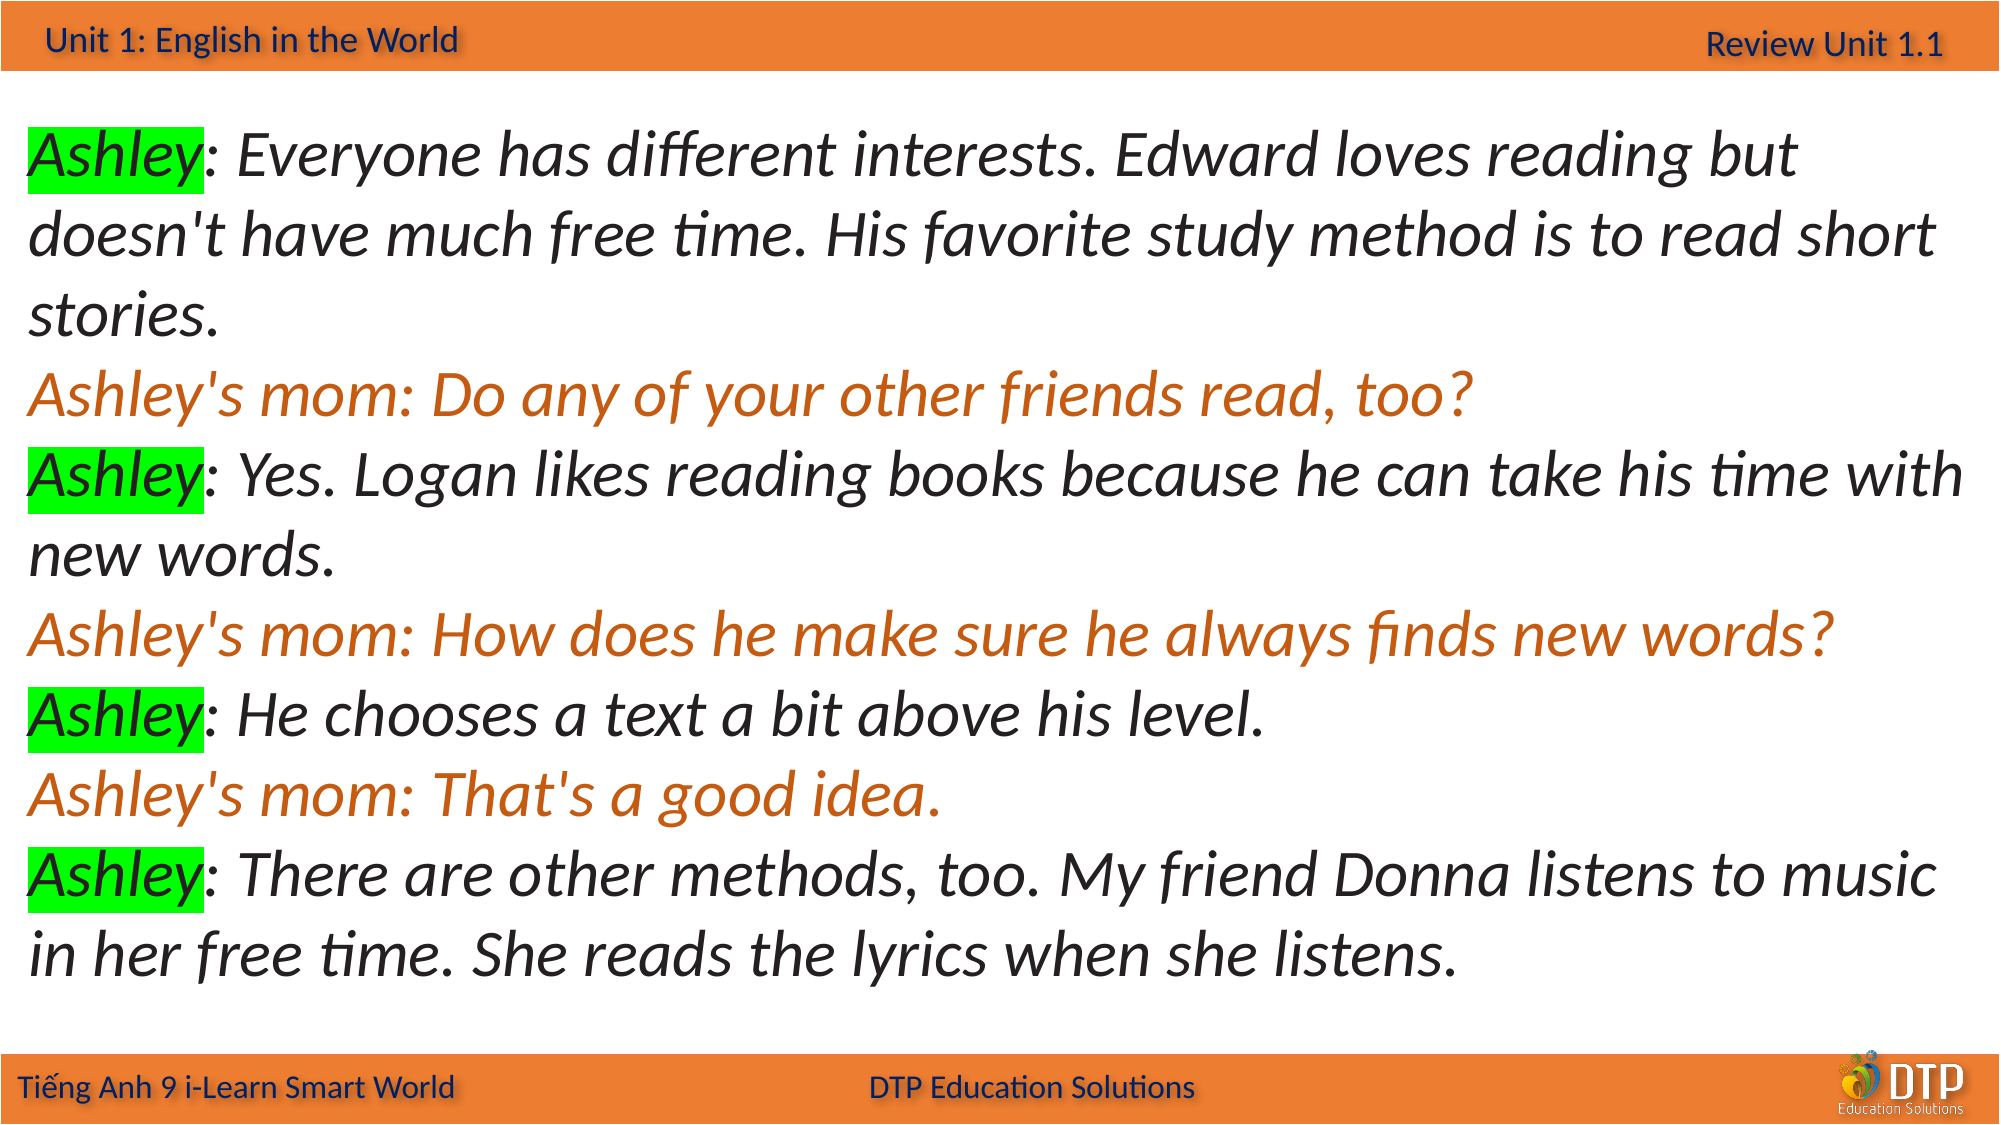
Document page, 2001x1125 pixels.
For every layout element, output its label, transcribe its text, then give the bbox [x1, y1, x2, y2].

text_box Ashley: Everyone has different interests. Edward loves reading but doesn't have much free time. His favorite study method is to read short stories. Ashley's mom: Do any of your other friends read, too? Ashley: Yes. Logan likes reading books because he can take his time with new words. Ashley's mom: How does he make sure he always finds new words? Ashley: He chooses a text a bit above his level. Ashley's mom: That's a good idea. Ashley: There are other methods, too. My friend Donna listens to music in her free time. She reads the lyrics when she listens. [13, 102, 1982, 1078]
picture [1839, 1078, 1963, 1114]
